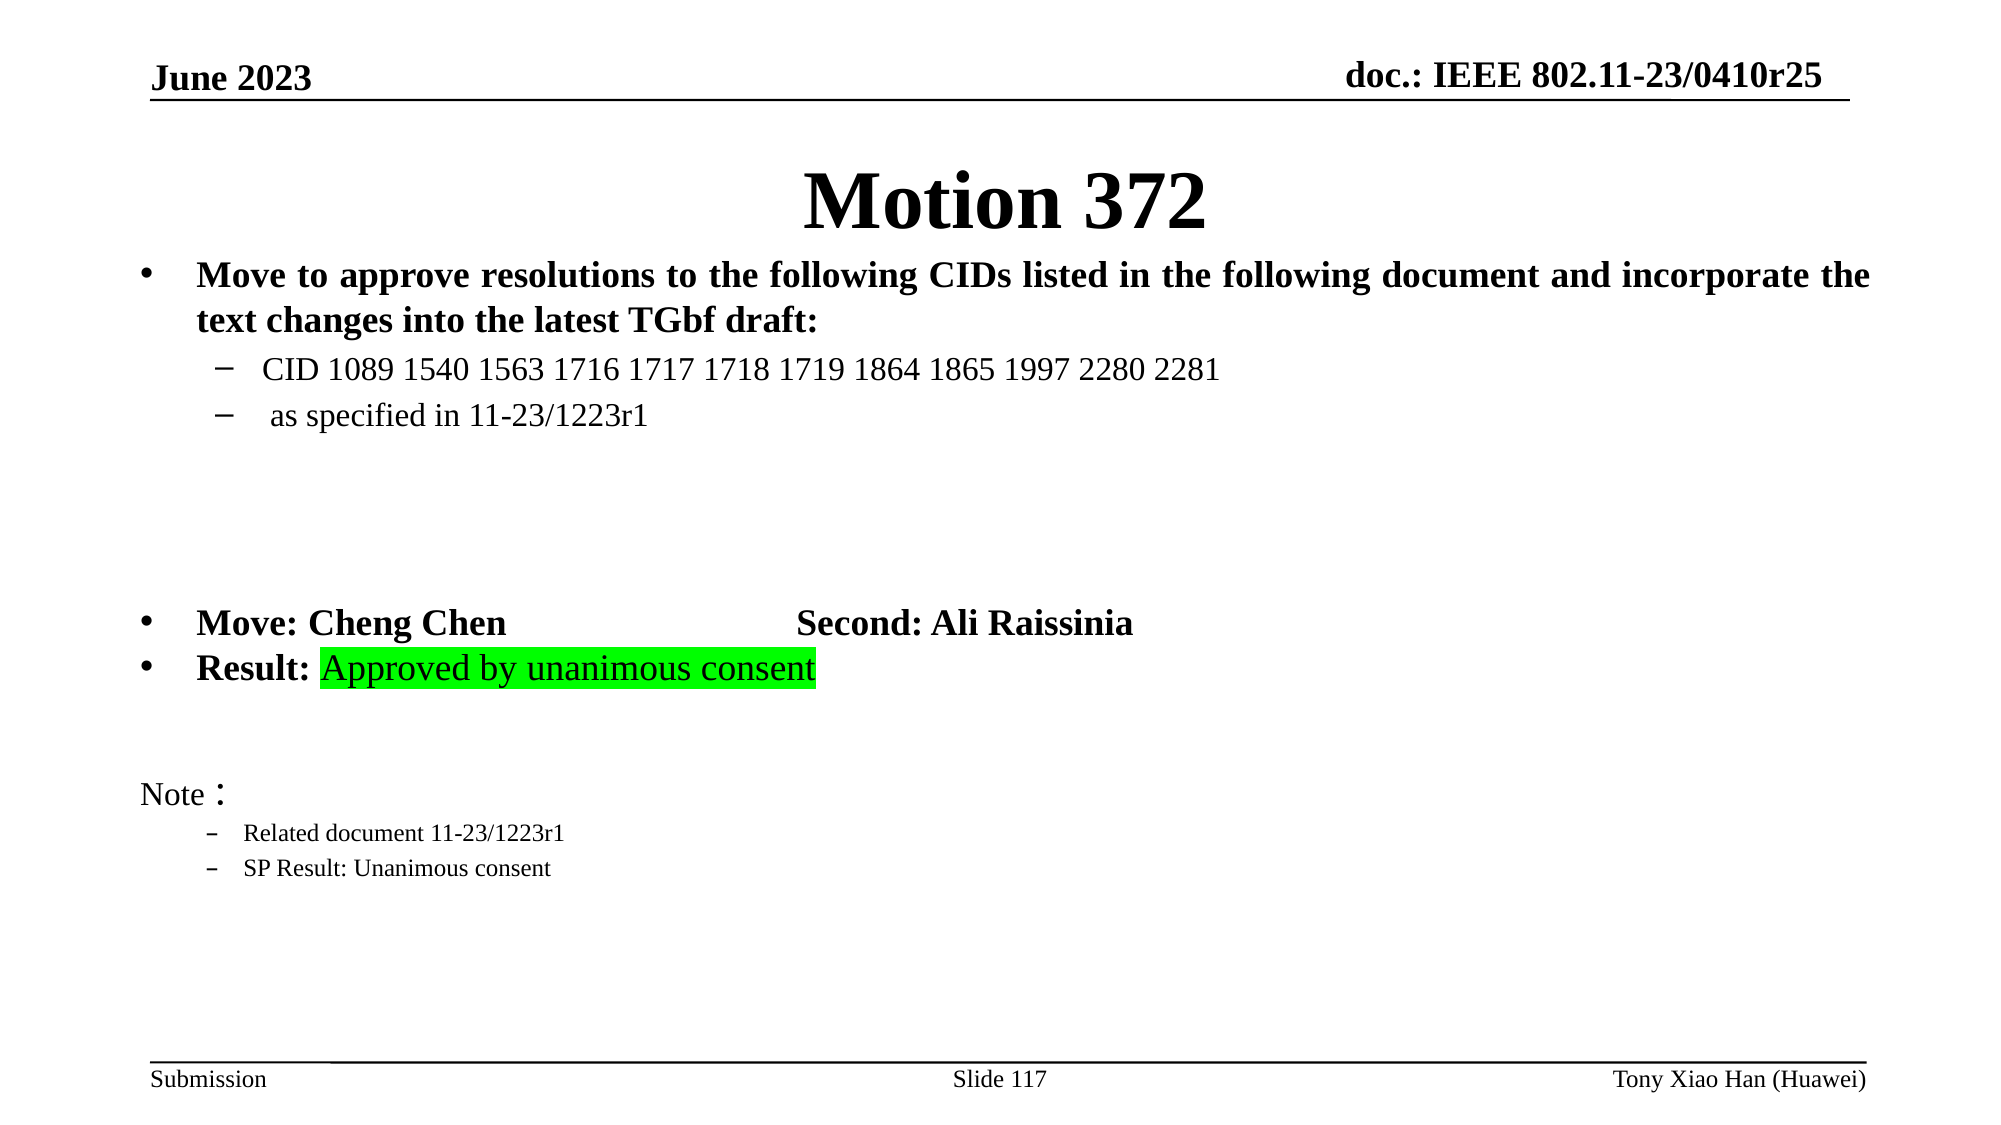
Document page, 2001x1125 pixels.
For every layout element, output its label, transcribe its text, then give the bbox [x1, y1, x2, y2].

text_box Motion 372 [368, 137, 1644, 212]
text_box Move to approve resolutions to the following CIDs listed in the following document and incorporate the text changes into the latest TGbf draft: CID 1089 1540 1563 1716 1717 1718 1719 1864 1865 1997 2280 2281 as specified in 11-23/1223r1 Move: Cheng Chen Second: Ali Raissinia Result: Approved by unanimous consent Note： Related document 11-23/1223r1 SP Result: Unanimous consent [125, 212, 1888, 900]
